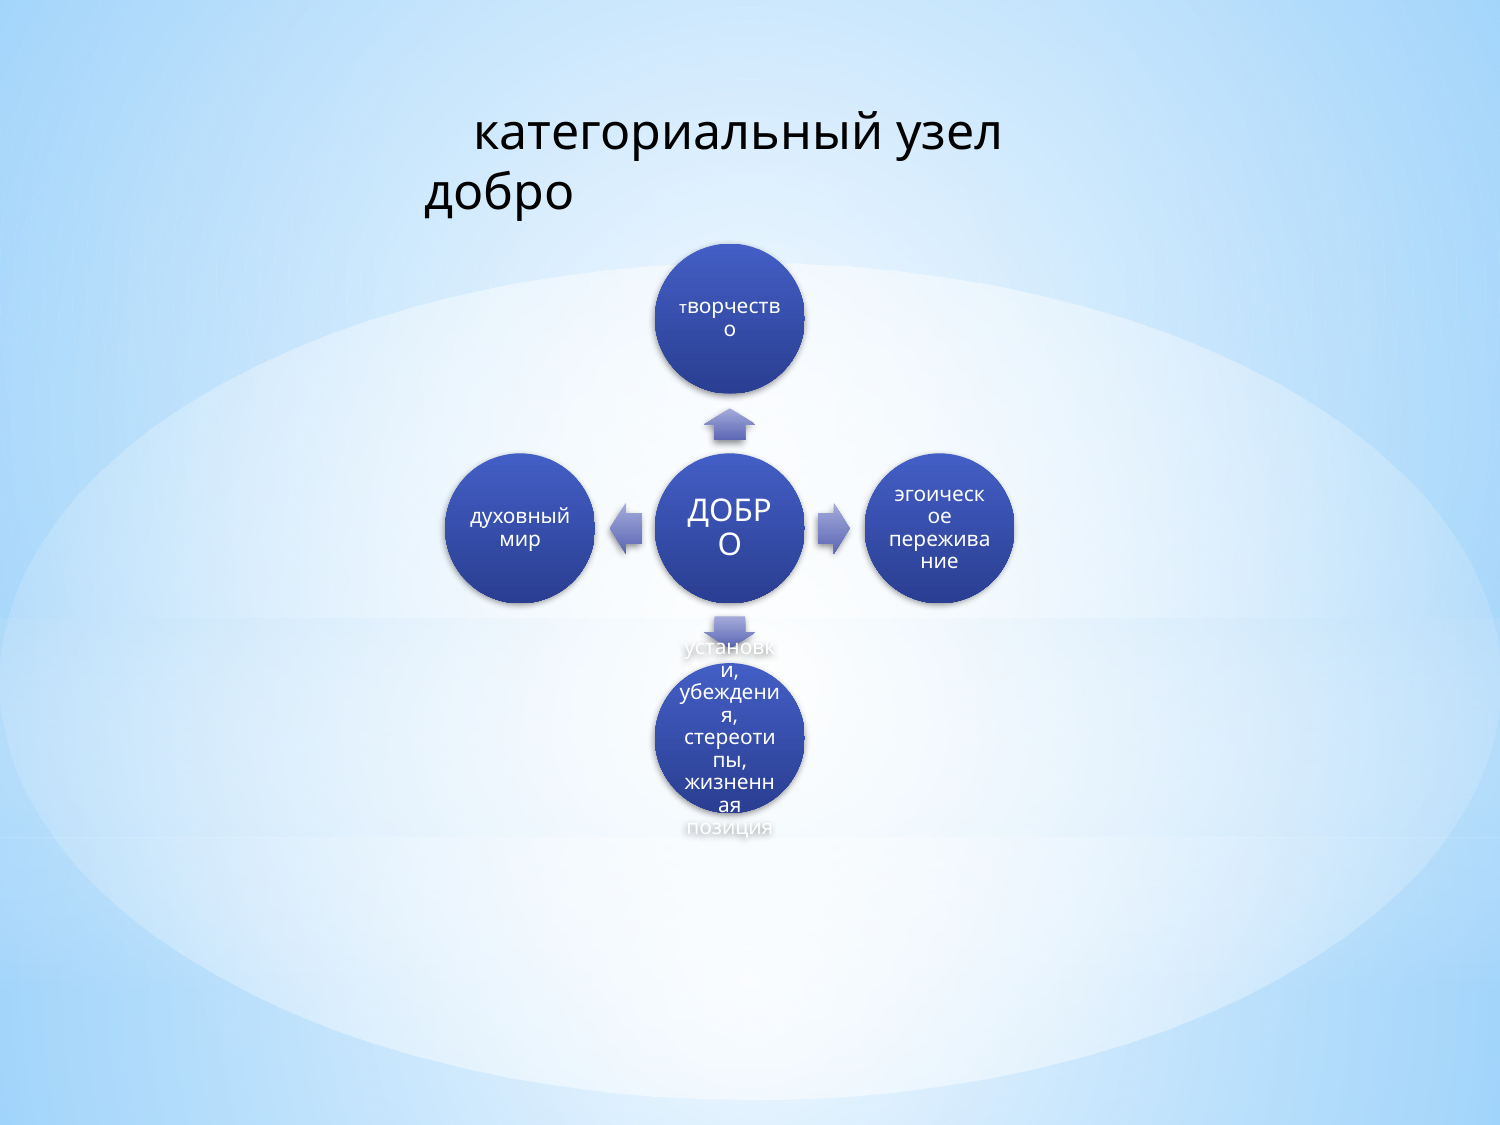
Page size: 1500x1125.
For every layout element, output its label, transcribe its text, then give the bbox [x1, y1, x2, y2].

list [204, 243, 1256, 814]
text_box категориальный узел добро [409, 91, 1146, 227]
